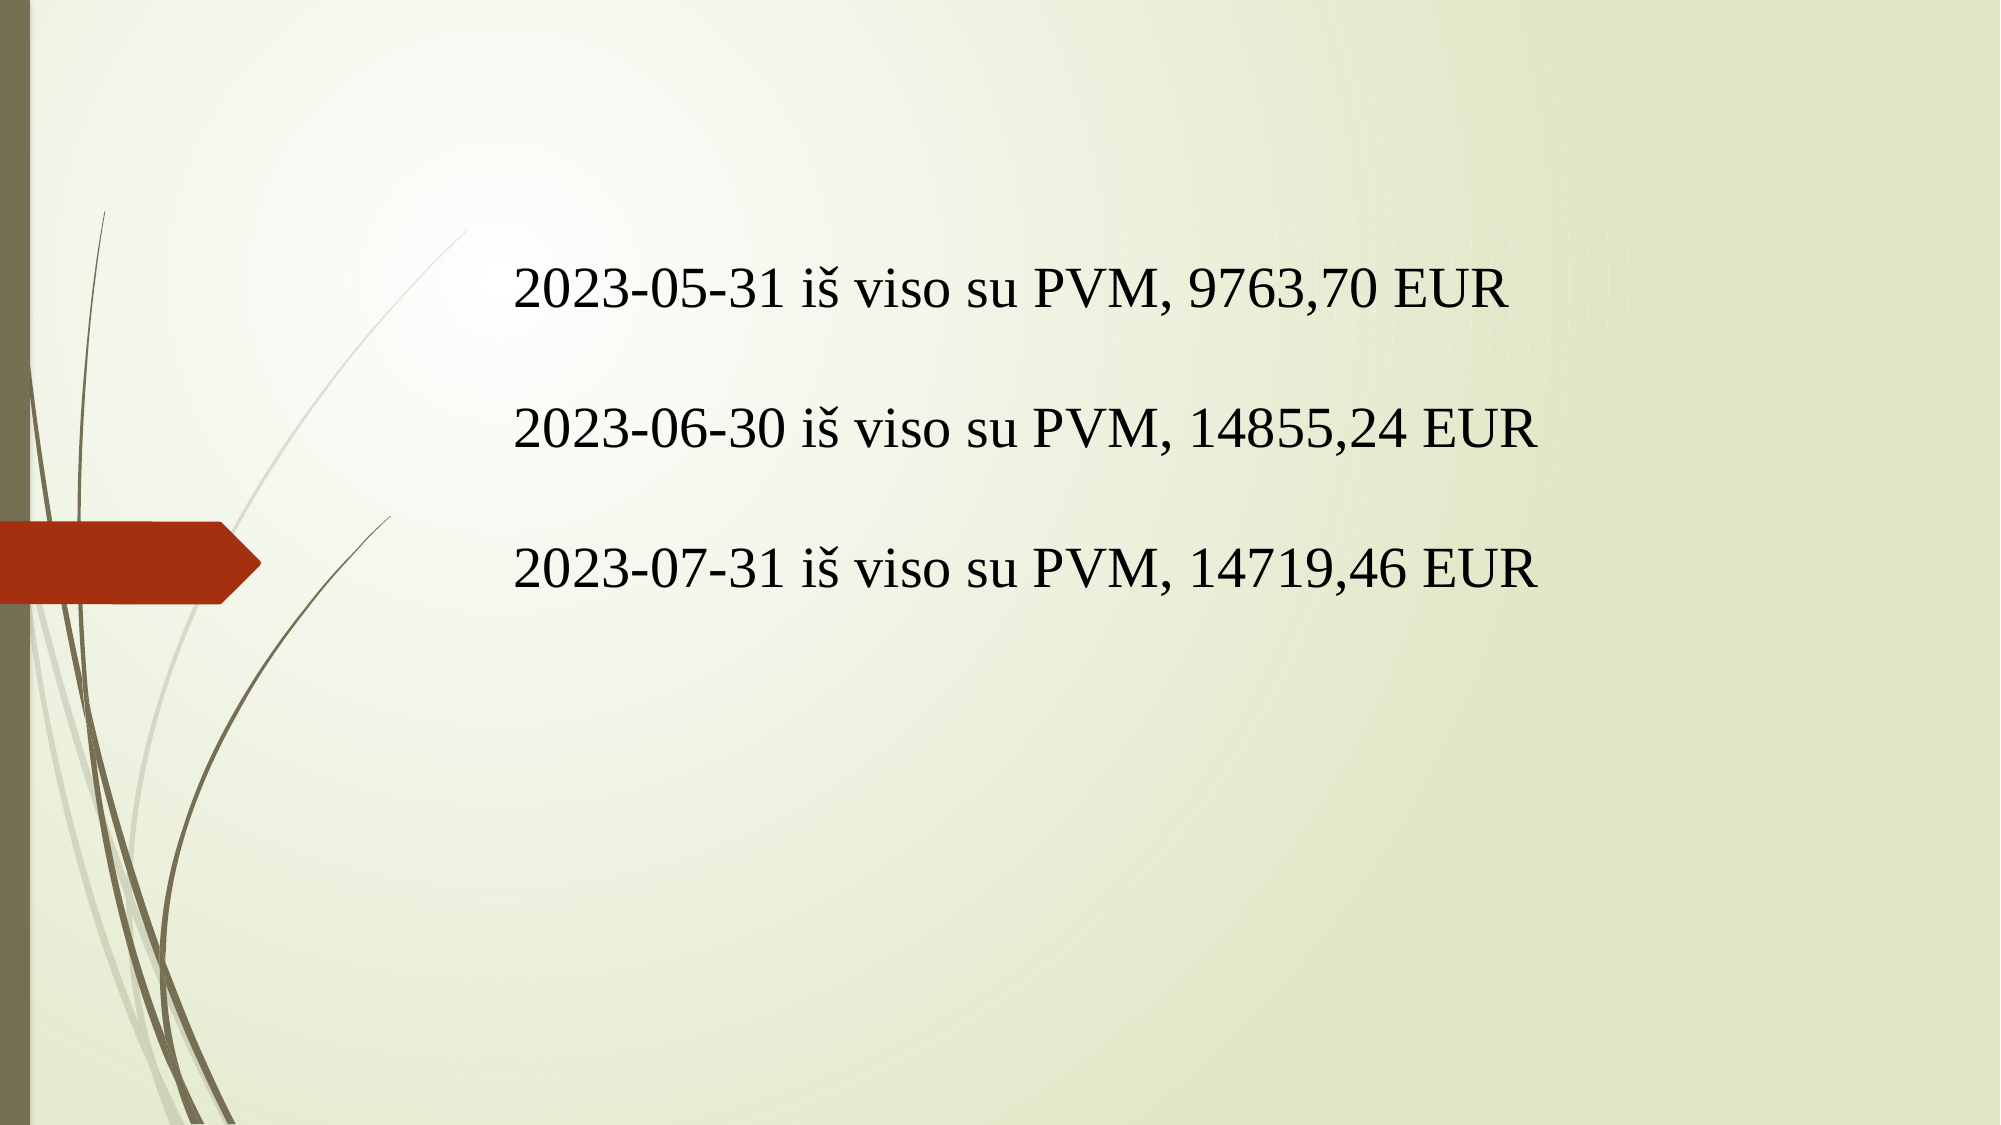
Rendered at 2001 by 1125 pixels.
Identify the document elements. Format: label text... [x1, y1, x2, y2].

text_box 2023-05-31 iš viso su PVM, 9763,70 EUR 2023-06-30 iš viso su PVM, 14855,24 EUR 2023-07-31 iš viso su PVM, 14719,46 EUR [499, 242, 1722, 697]
